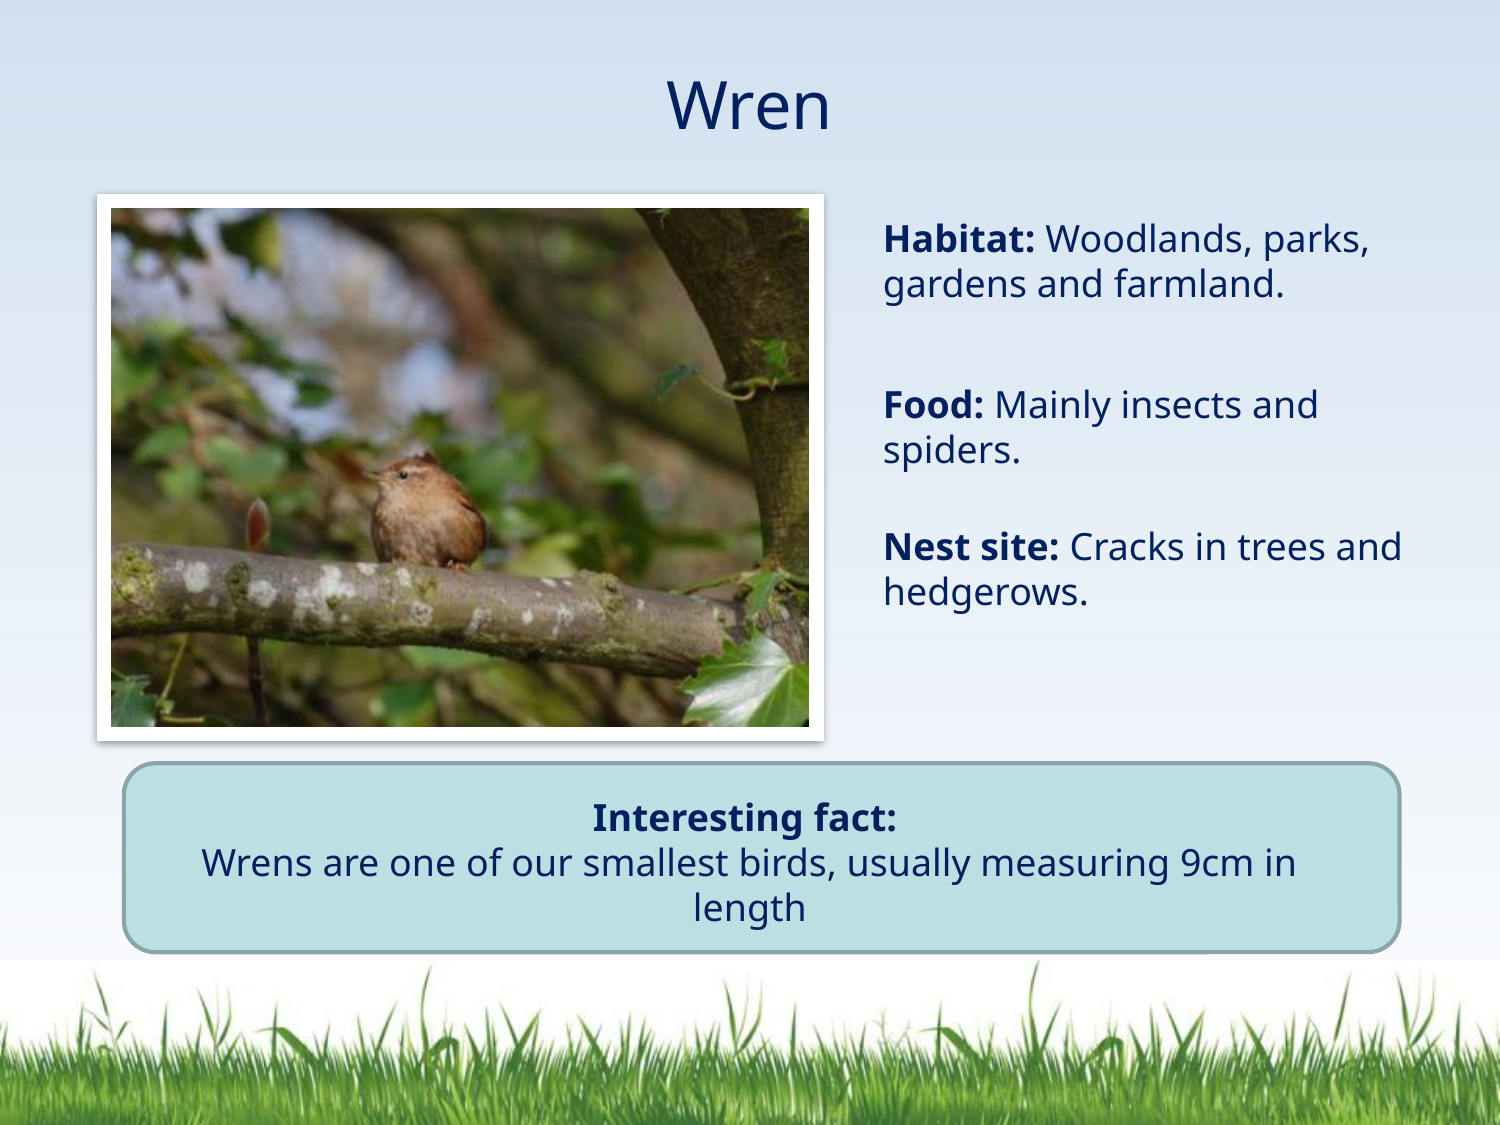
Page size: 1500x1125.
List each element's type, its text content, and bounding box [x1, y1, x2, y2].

text_box Wren [74, 56, 1425, 244]
picture [0, 960, 1500, 1125]
text_box Interesting fact: Wrens are one of our smallest birds, usually measuring 9cm in length [159, 786, 1341, 937]
text_box Food: Mainly insects and spiders. [868, 373, 1400, 479]
picture [110, 207, 810, 727]
text_box [121, 761, 1402, 955]
text_box Habitat: Woodlands, parks, gardens and farmland. [868, 208, 1436, 313]
text_box Nest site: Cracks in trees and hedgerows. [868, 515, 1436, 620]
